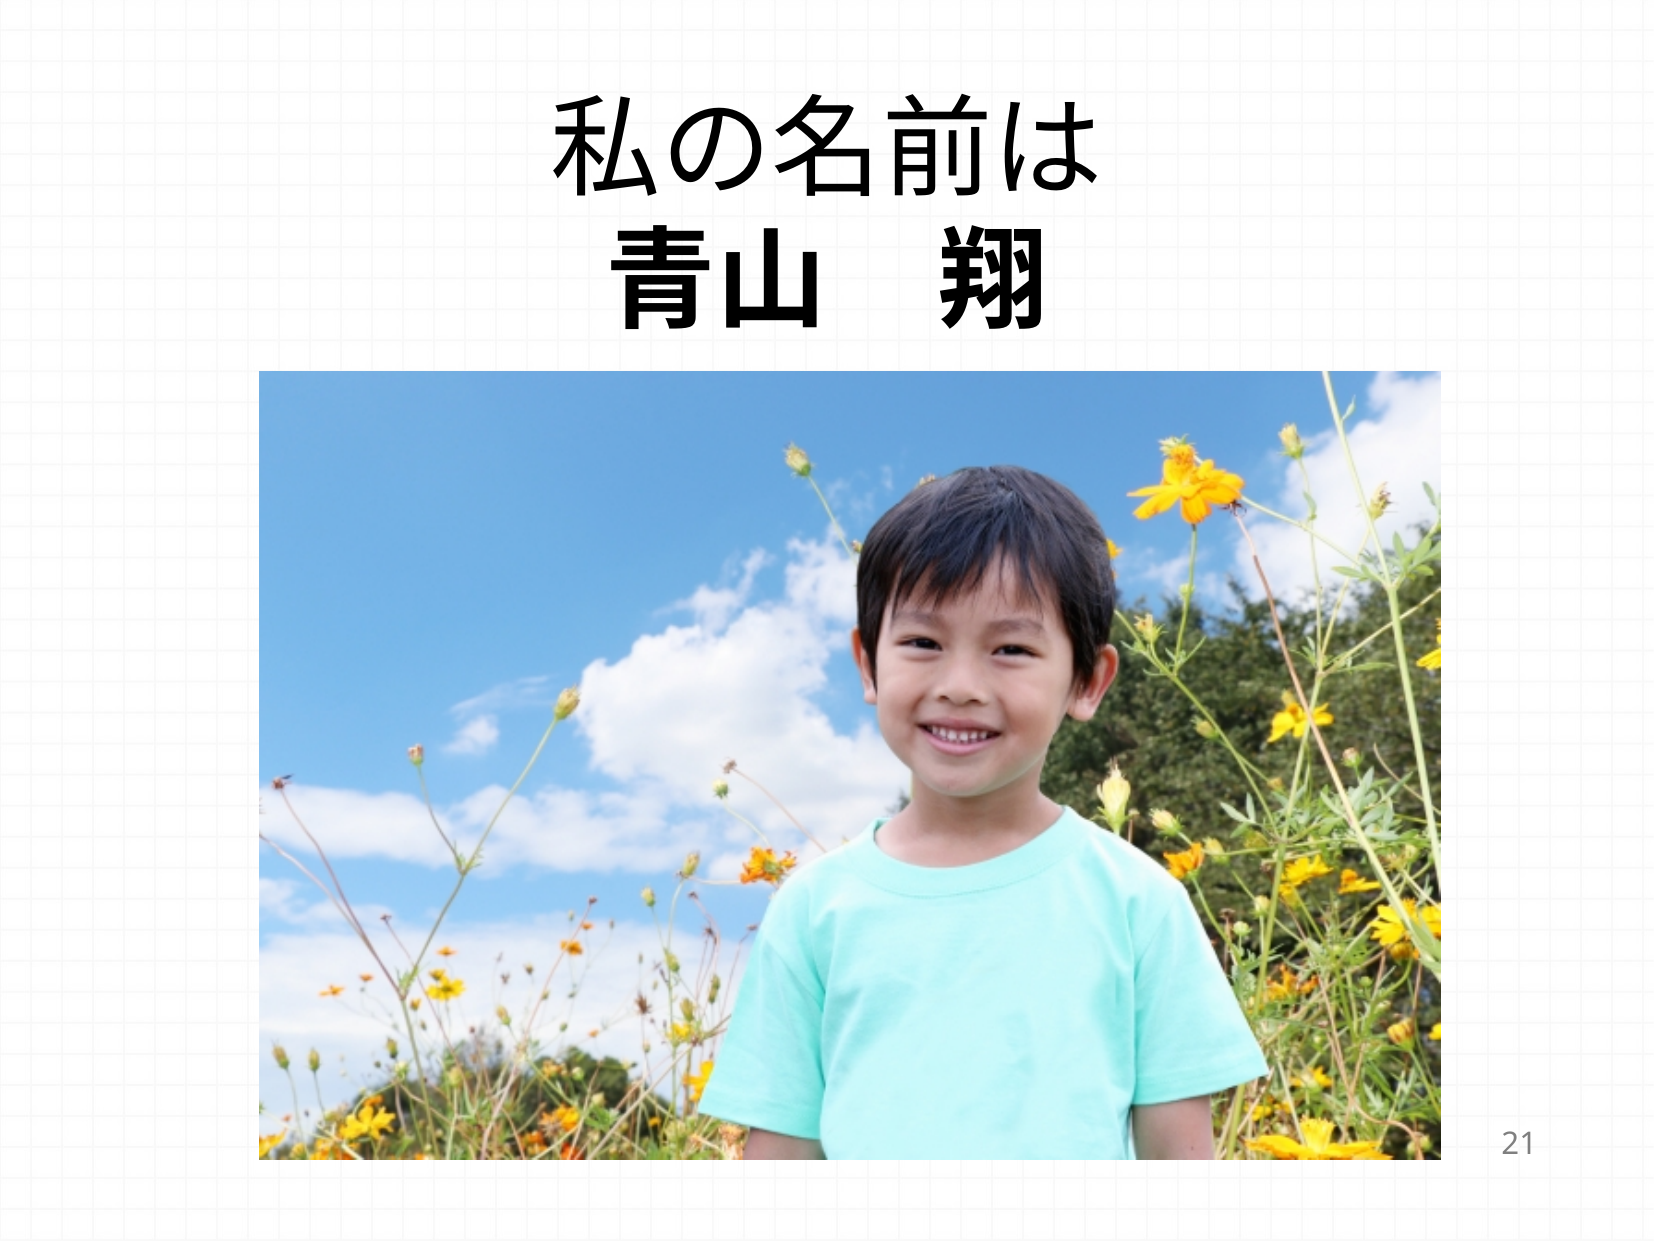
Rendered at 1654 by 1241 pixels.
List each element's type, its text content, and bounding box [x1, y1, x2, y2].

slide_number 21 [1167, 1112, 1554, 1178]
picture [0, 0, 1654, 1241]
title 私の名前は 青山 翔 [99, 78, 1554, 340]
